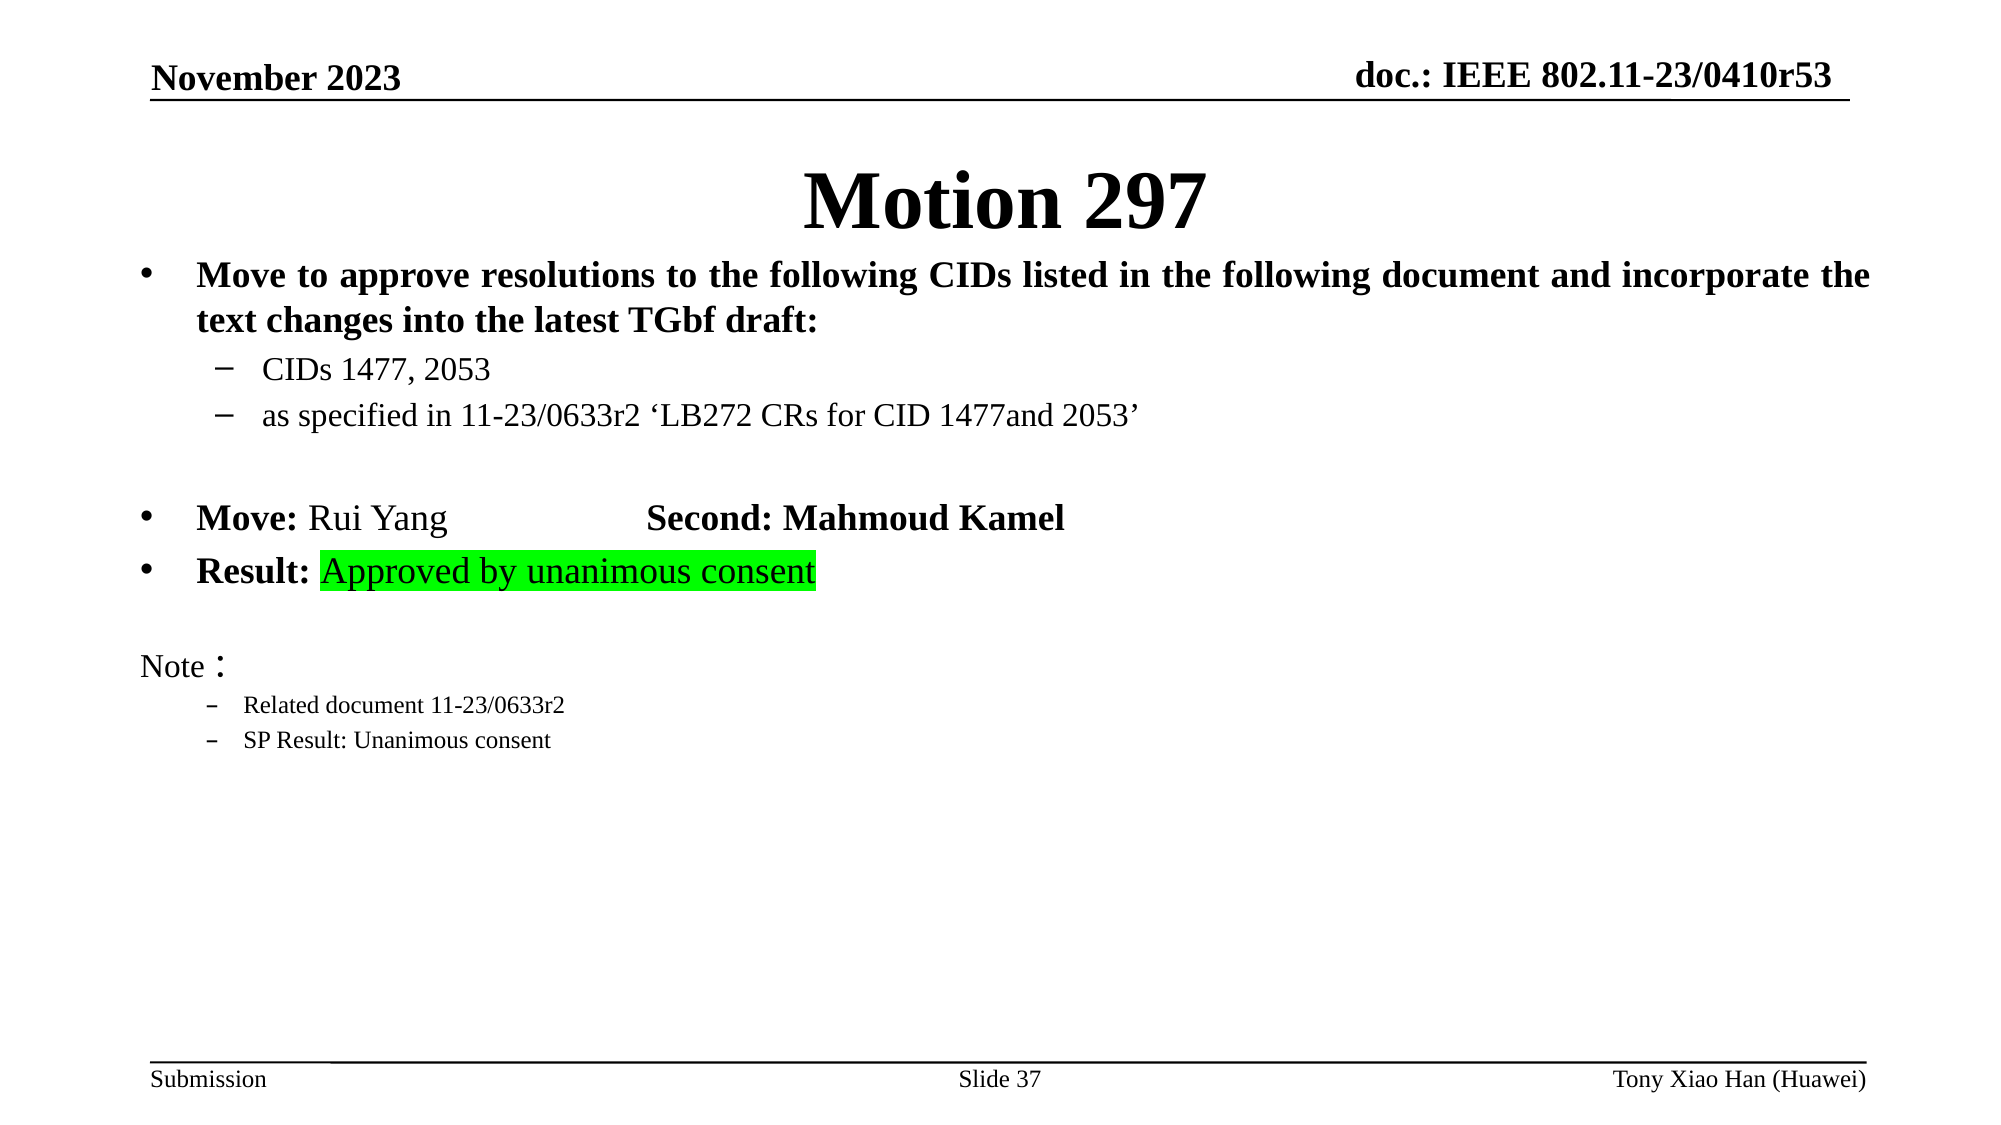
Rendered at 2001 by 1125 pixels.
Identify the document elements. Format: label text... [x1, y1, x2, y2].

text_box Move to approve resolutions to the following CIDs listed in the following document and incorporate the text changes into the latest TGbf draft: CIDs 1477, 2053 as specified in 11-23/0633r2 ‘LB272 CRs for CID 1477and 2053’ Move: Rui Yang Second: Mahmoud Kamel Result: Approved by unanimous consent Note： Related document 11-23/0633r2 SP Result: Unanimous consent [125, 212, 1888, 900]
text_box Motion 297 [368, 137, 1644, 212]
